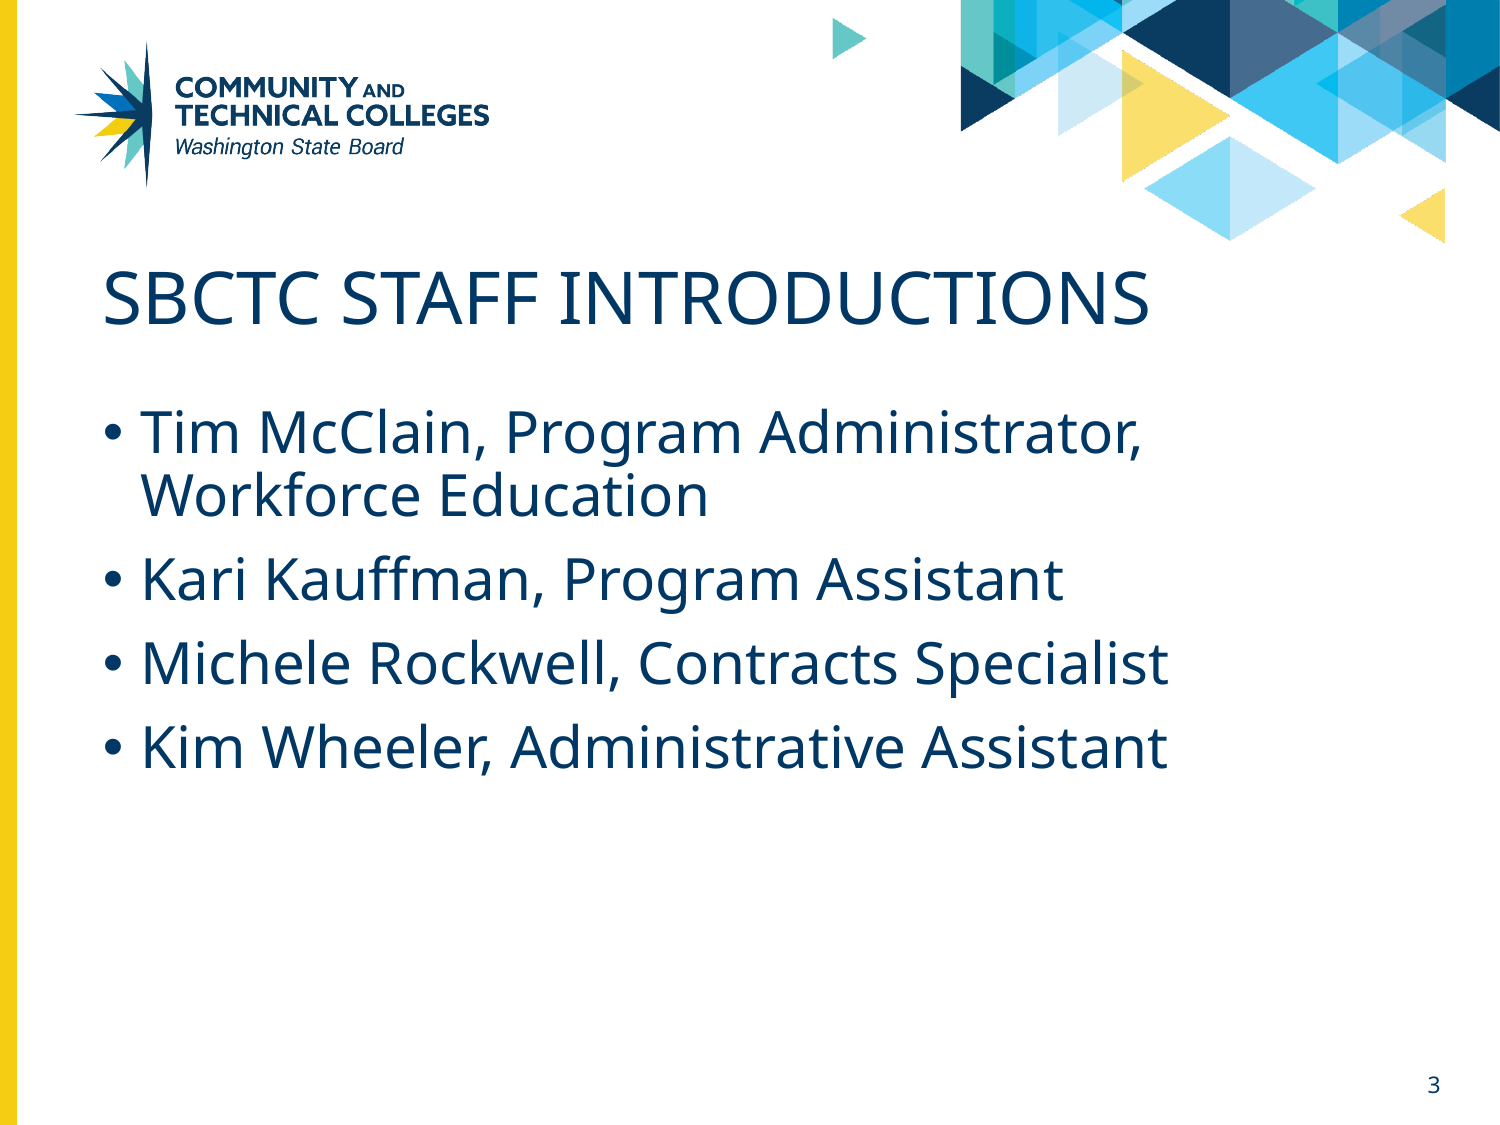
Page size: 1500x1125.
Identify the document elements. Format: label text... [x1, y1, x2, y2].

slide_number 3 [1378, 1063, 1456, 1103]
picture [17, 25, 557, 228]
list Tim McClain, Program Administrator, Workforce Education Kari Kauffman, Program Assistant Michele Rockwell, Contracts Specialist Kim Wheeler, Administrative Assistant [88, 396, 1456, 1013]
title SBCtC Staff Introductions [88, 254, 1456, 385]
picture [832, 0, 1500, 243]
